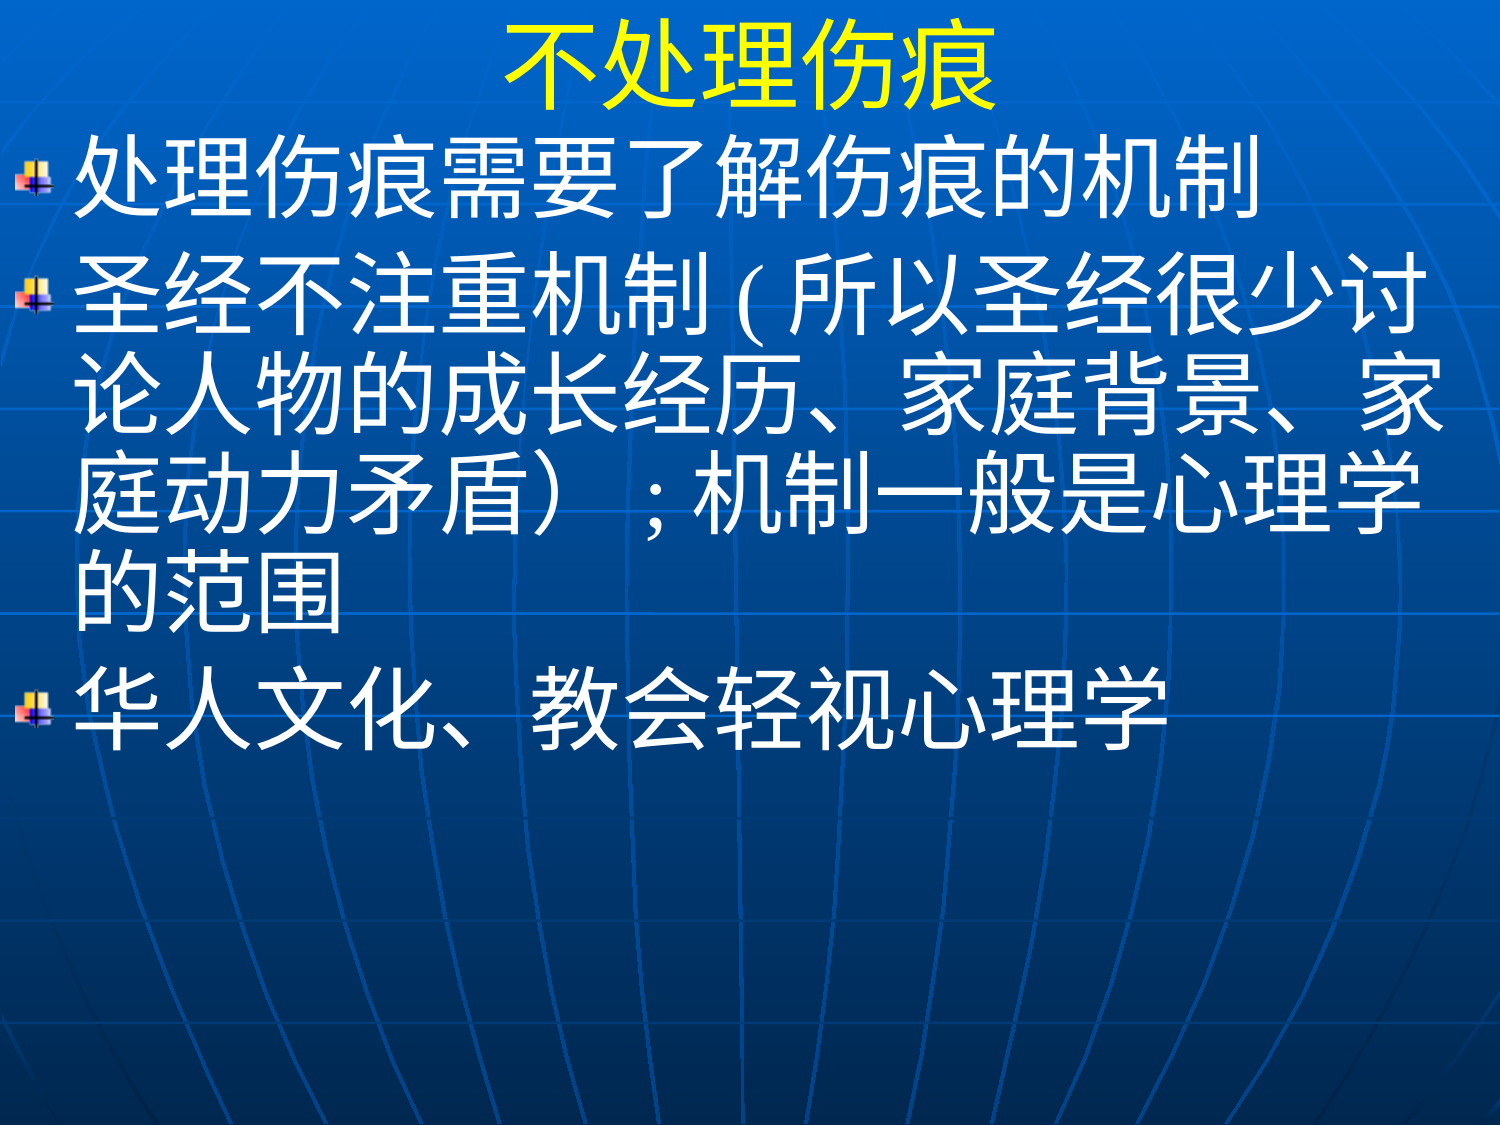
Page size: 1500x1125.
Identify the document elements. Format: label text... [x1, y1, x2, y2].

picture [15, 688, 54, 728]
list 处理伤痕需要了解伤痕的机制 圣经不注重机制(所以圣经很少讨论人物的成长经历、家庭背景、家庭动力矛盾）;机制一般是心理学的范围 华人文化、教会轻视心理学 [0, 125, 1500, 1125]
picture [15, 157, 54, 196]
title 不处理伤痕 [0, 0, 1500, 125]
picture [15, 274, 54, 314]
